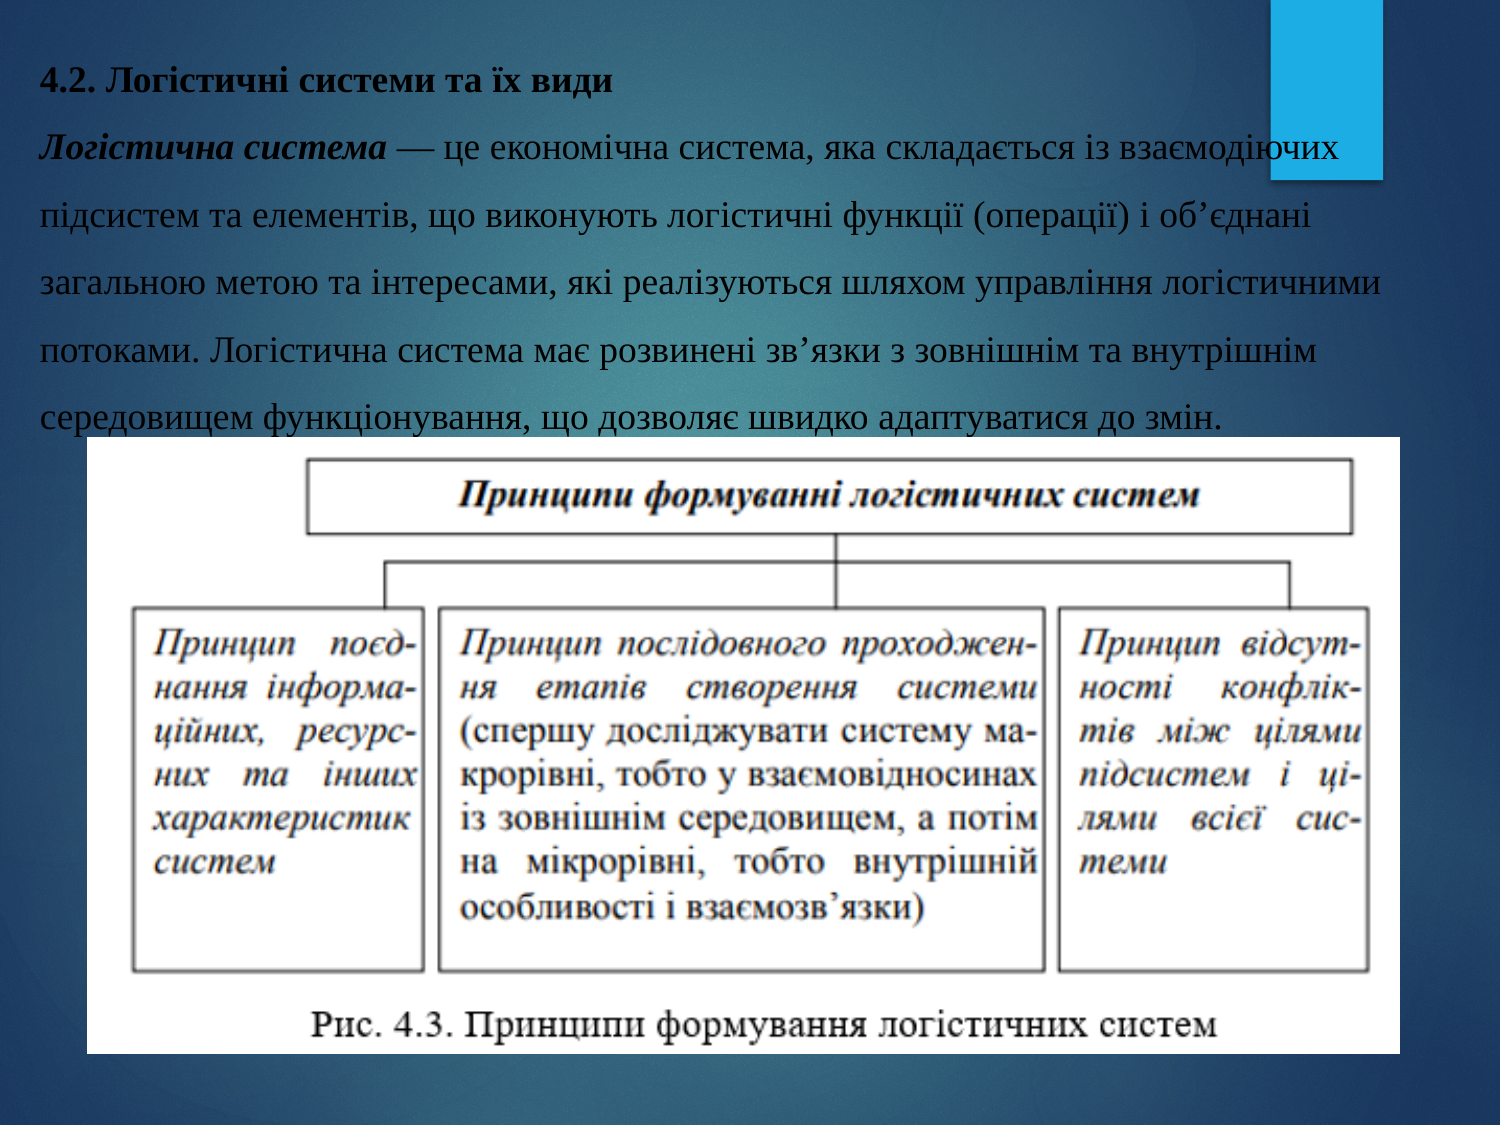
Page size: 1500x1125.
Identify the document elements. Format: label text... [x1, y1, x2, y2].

title 4.2. Логістичні системи та їх види Логістична система — це економічна система, яка складається із взаємодіючих підсистем та елементів, що виконують логістичні функції (операції) і об’єднані загальною метою та інтересами, які реалізуються шляхом управління логістичними потоками. Логістична система має розвинені зв’язки з зовнішнім та внутрішнім середовищем функціонування, що дозволяє швидко адаптуватися до змін. [24, 24, 1475, 1088]
picture [87, 437, 1401, 1055]
